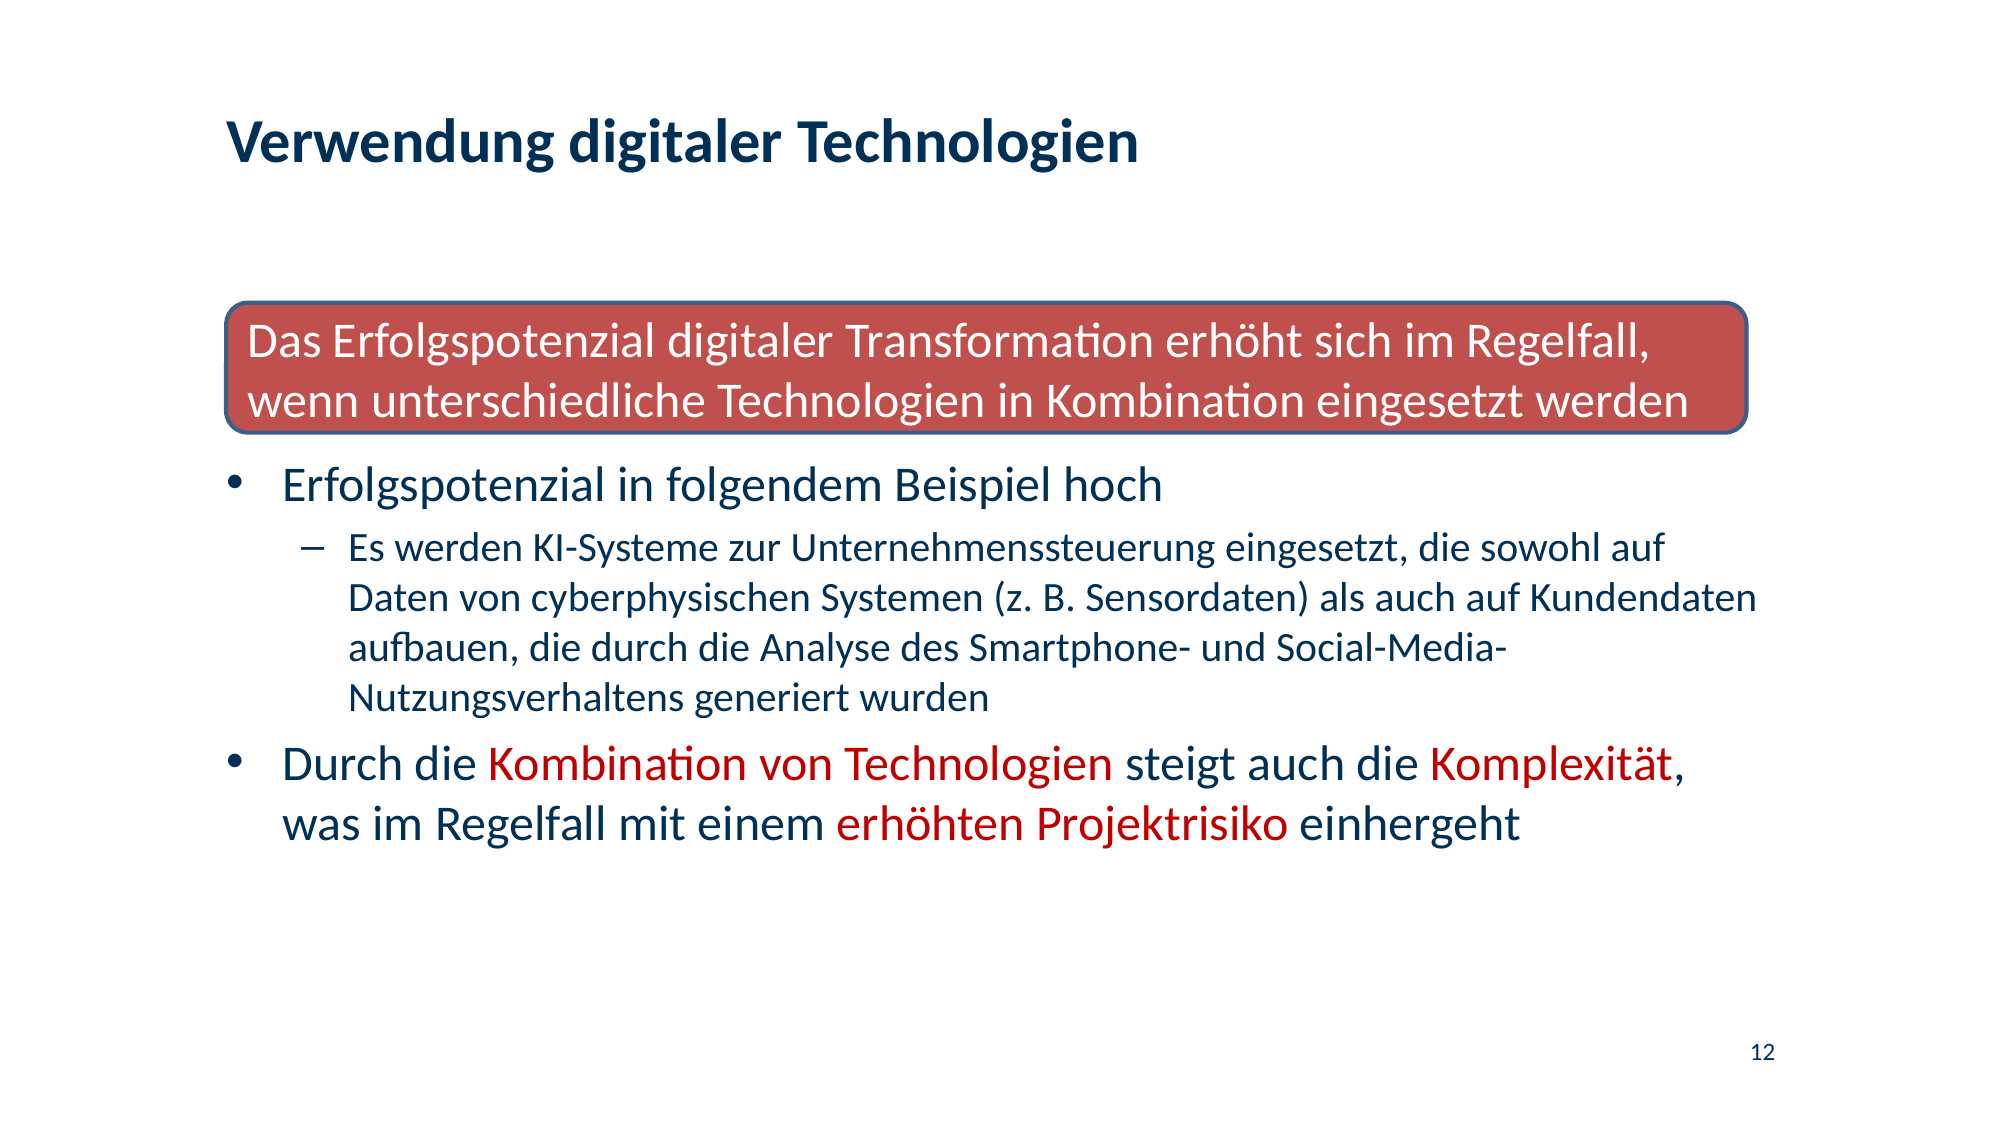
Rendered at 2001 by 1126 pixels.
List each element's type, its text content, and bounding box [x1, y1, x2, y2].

list Erfolgspotenzial in folgendem Beispiel hoch Es werden KI-Systeme zur Unternehmenssteuerung eingesetzt, die sowohl auf Daten von cyberphysischen Systemen (z. B. Sensordaten) als auch auf Kundendaten aufbauen, die durch die Analyse des Smartphone- und Social-Media-Nutzungsverhaltens generiert wurden Durch die Kombination von Technologien steigt auch die Komplexität, was im Regelfall mit einem erhöhten Projektrisiko einhergeht [226, 451, 1774, 882]
title Verwendung digitaler Technologien [226, 100, 1286, 306]
slide_number 12 [1544, 1035, 1776, 1066]
text_box Das Erfolgspotenzial digitaler Transformation erhöht sich im Regelfall, wenn unterschiedliche Technologien in Kombination eingesetzt werden [223, 300, 1749, 435]
